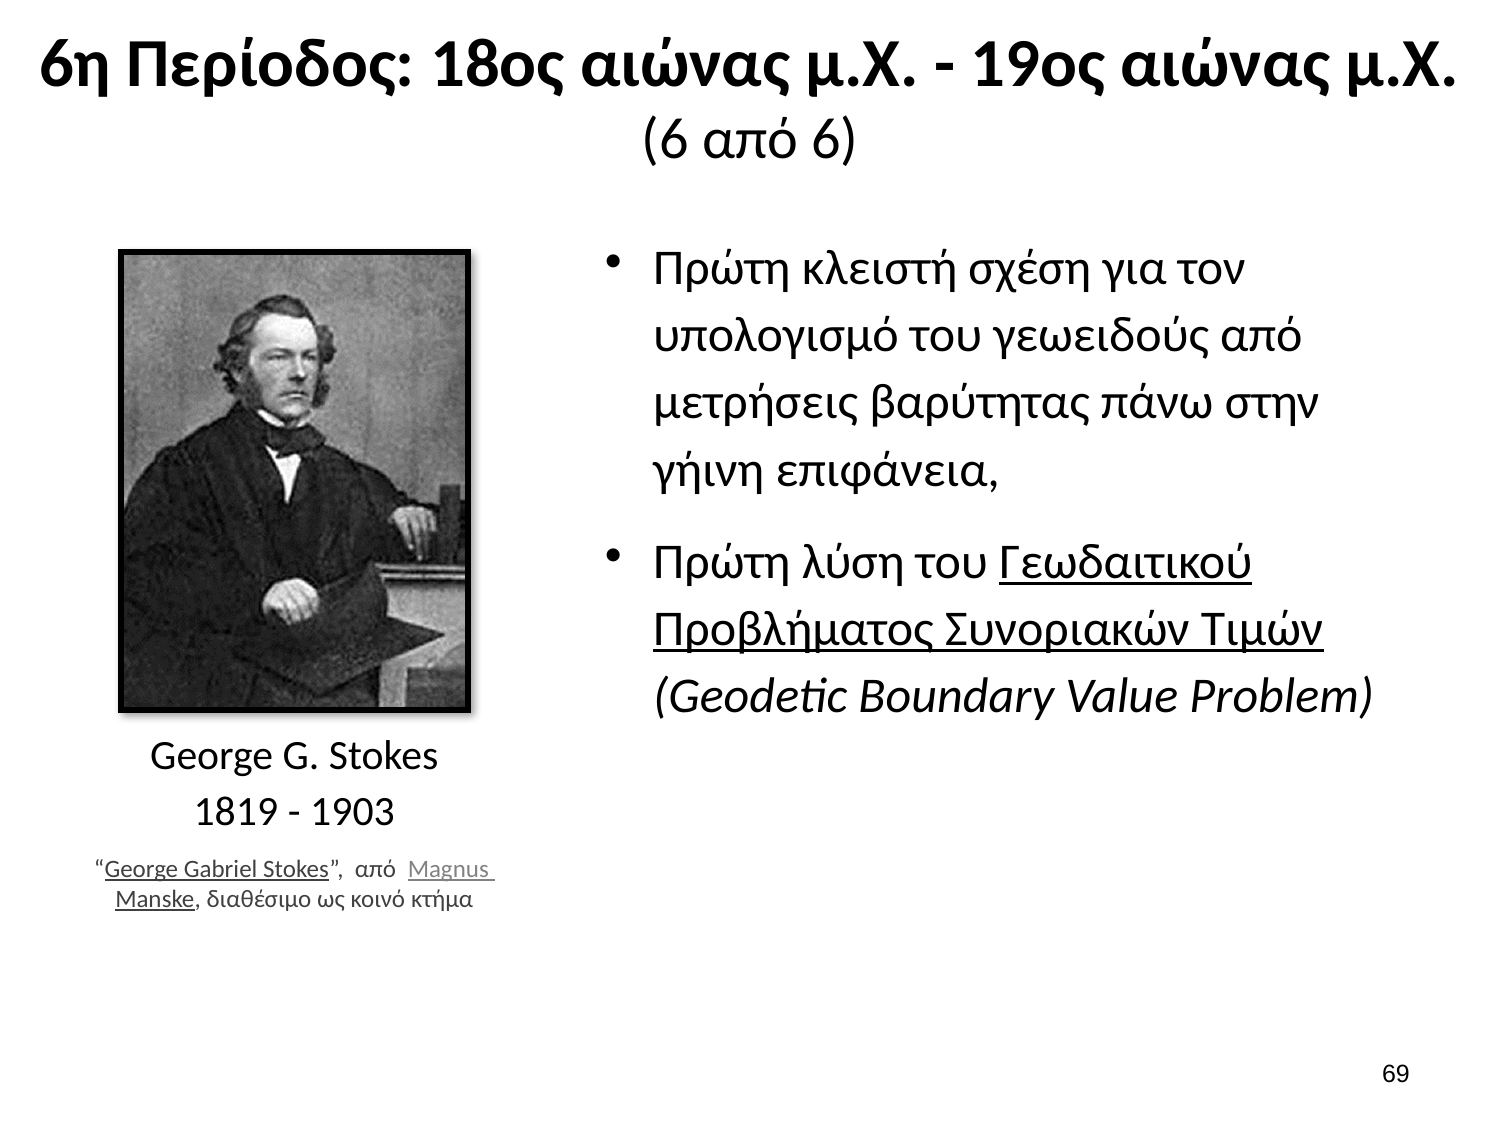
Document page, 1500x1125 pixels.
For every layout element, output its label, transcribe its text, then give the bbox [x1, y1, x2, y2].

text_box “George Gabriel Stokes”, από Magnus Manske, διαθέσιμο ως κοινό κτήμα [52, 845, 537, 921]
slide_number 68 [1074, 1042, 1425, 1103]
picture [123, 255, 466, 708]
text_box George G. Stokes 1819 - 1903 [87, 714, 502, 842]
list Πρώτη κλειστή σχέση για τον υπολογισμό του γεωειδούς από μετρήσεις βαρύτητας πάνω στην γήινη επιφάνεια, Πρώτη λύση του Γεωδαιτικού Προβλήματος Συνοριακών Τιμών (Geodetic Boundary Value Problem) [573, 219, 1393, 835]
title 6η Περίοδος: 18ος αιώνας μ.Χ. - 19ος αιώνας μ.Χ. (6 από 6) [0, 19, 1500, 169]
